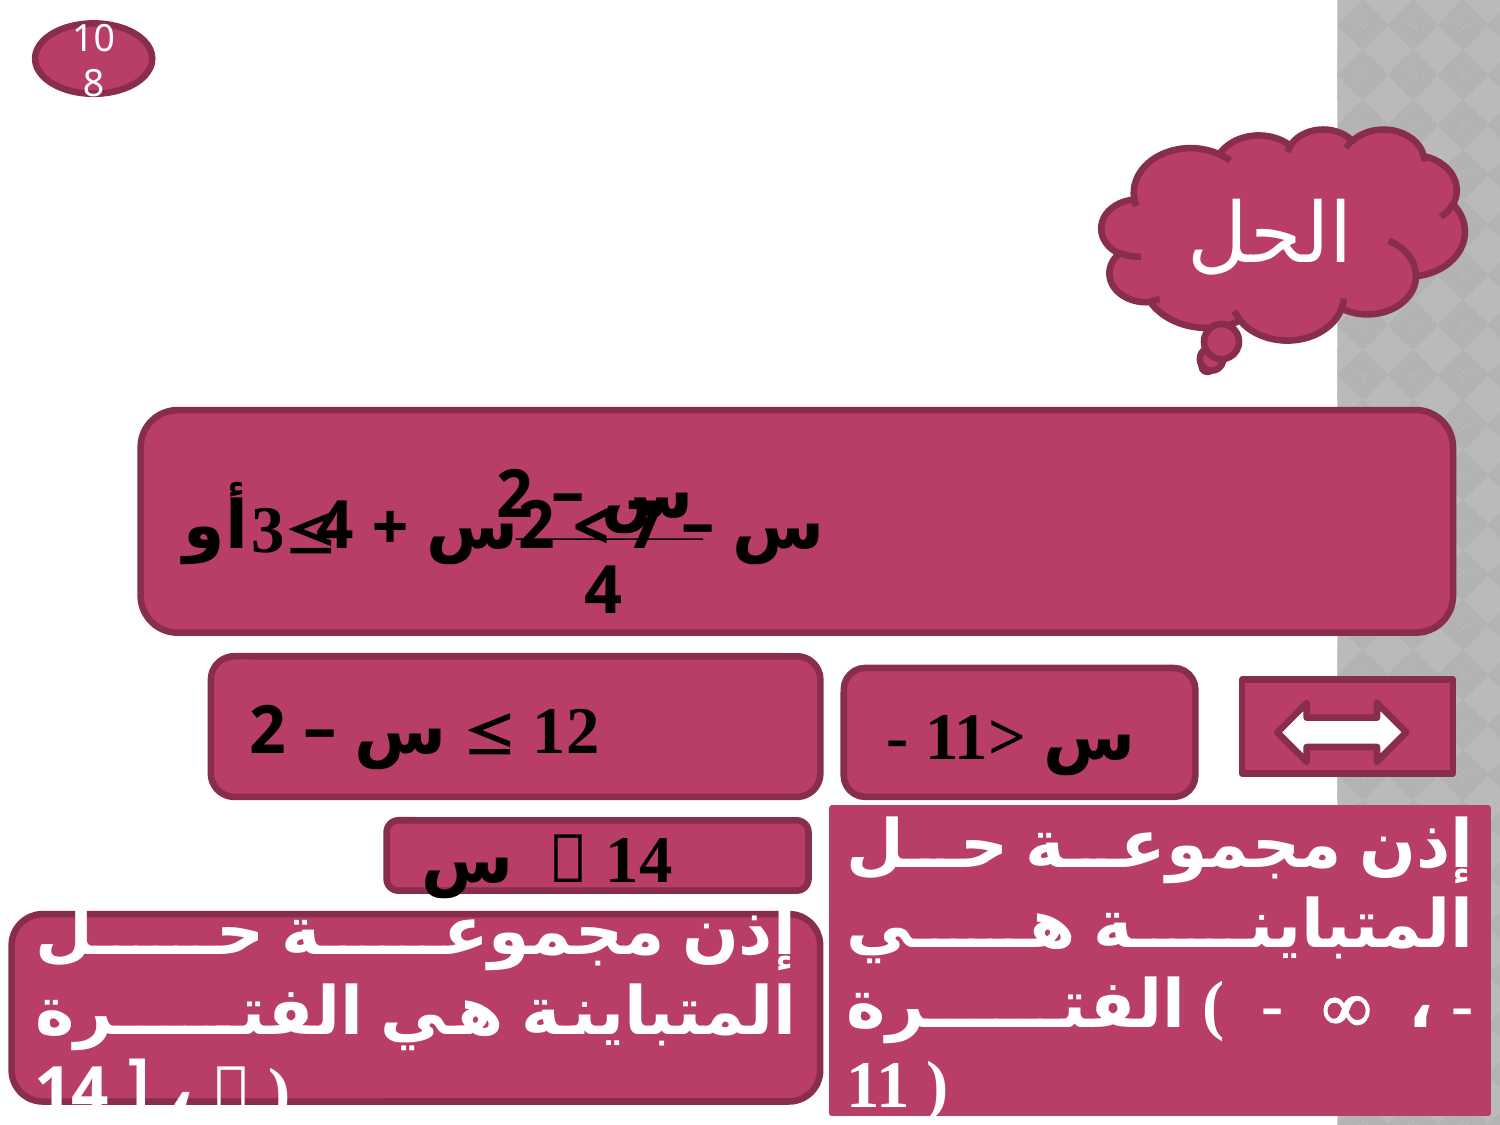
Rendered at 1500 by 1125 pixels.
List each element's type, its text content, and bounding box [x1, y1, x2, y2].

text_box 4 [516, 538, 692, 634]
text_box 3 [219, 478, 457, 573]
text_box 108 [31, 20, 156, 98]
text_box إذن مجموعة حل المتباينة هي الفتـــــرة [ 14 ،  ) [8, 910, 824, 1105]
text_box س – 2 [464, 443, 715, 538]
text_box س – 2  12 [207, 652, 824, 801]
text_box س – 7 > 2س + 4 أو [137, 406, 1457, 636]
text_box س  14 [383, 816, 812, 894]
text_box [1239, 676, 1456, 777]
text_box [1274, 699, 1410, 765]
text_box تعريف المتباينات (القيمة المطلقة) (م / 1) [1337, 0, 1500, 1125]
text_box - 11> س [840, 664, 1199, 801]
text_box إذن مجموعة حل المتباينة هي الفتـــــرة ( -  ، -11 ) [829, 805, 1491, 1116]
text_box الحل [1097, 126, 1469, 376]
